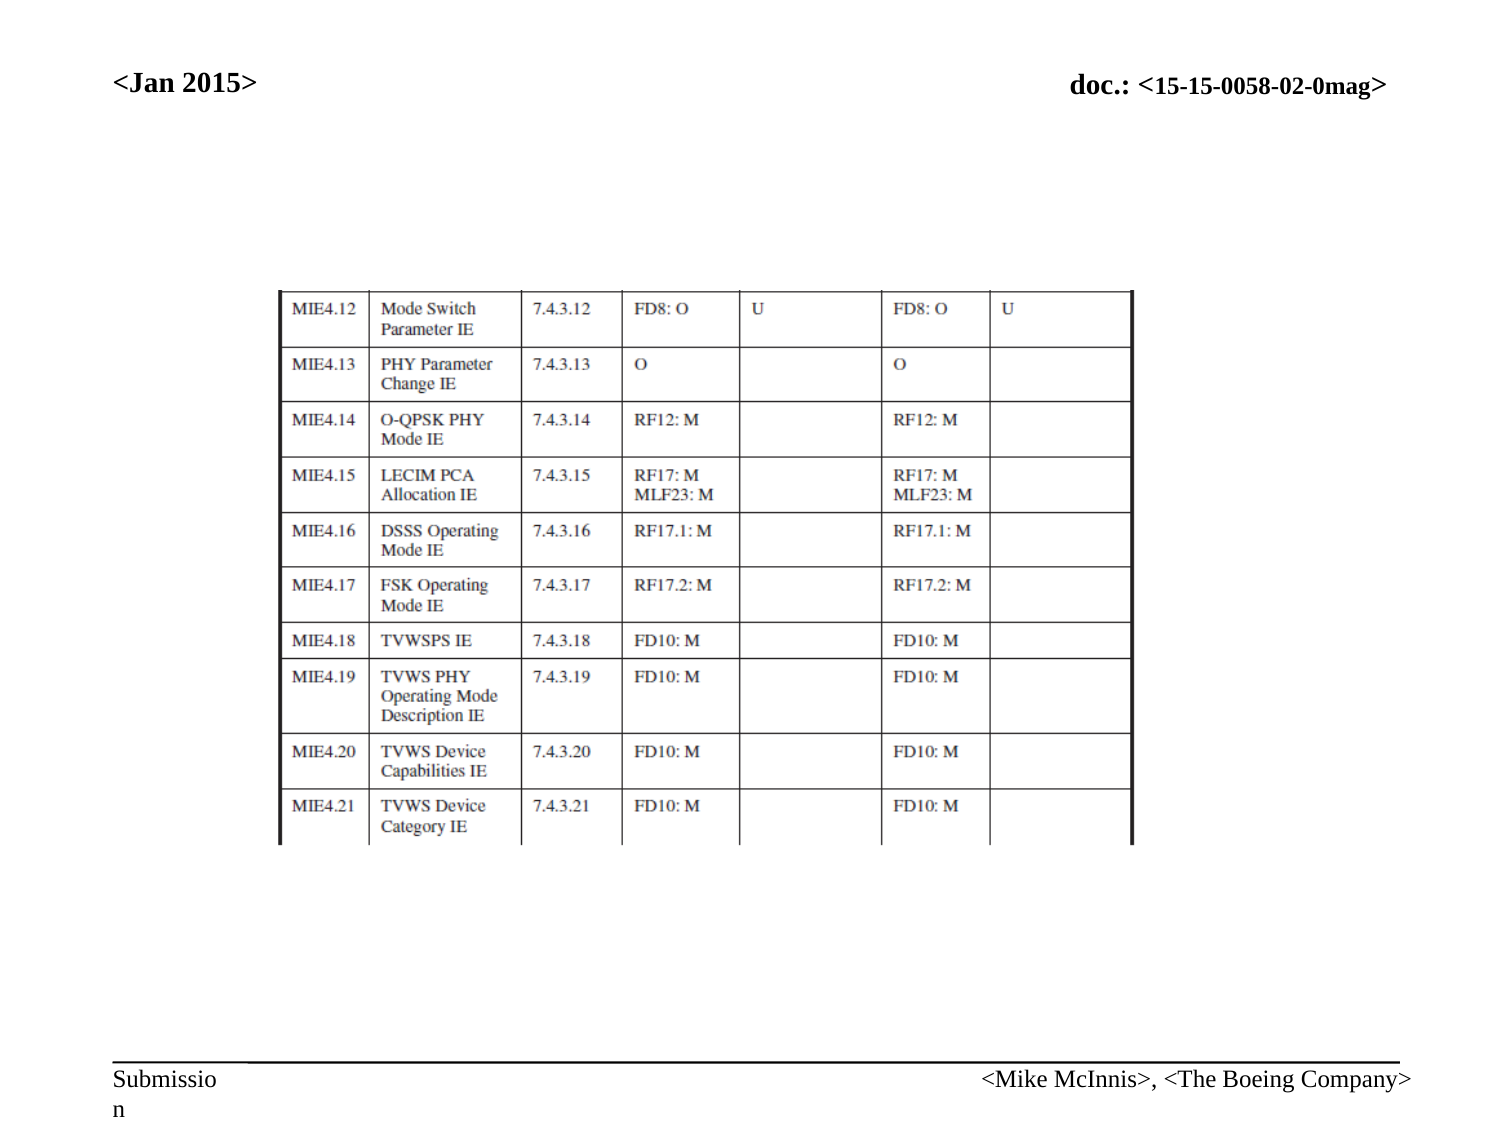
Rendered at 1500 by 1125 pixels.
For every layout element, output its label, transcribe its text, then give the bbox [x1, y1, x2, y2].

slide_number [112, 62, 376, 99]
picture [268, 290, 1160, 862]
footer <Mike McInnis>, <The Boeing Company> [899, 1061, 1413, 1093]
